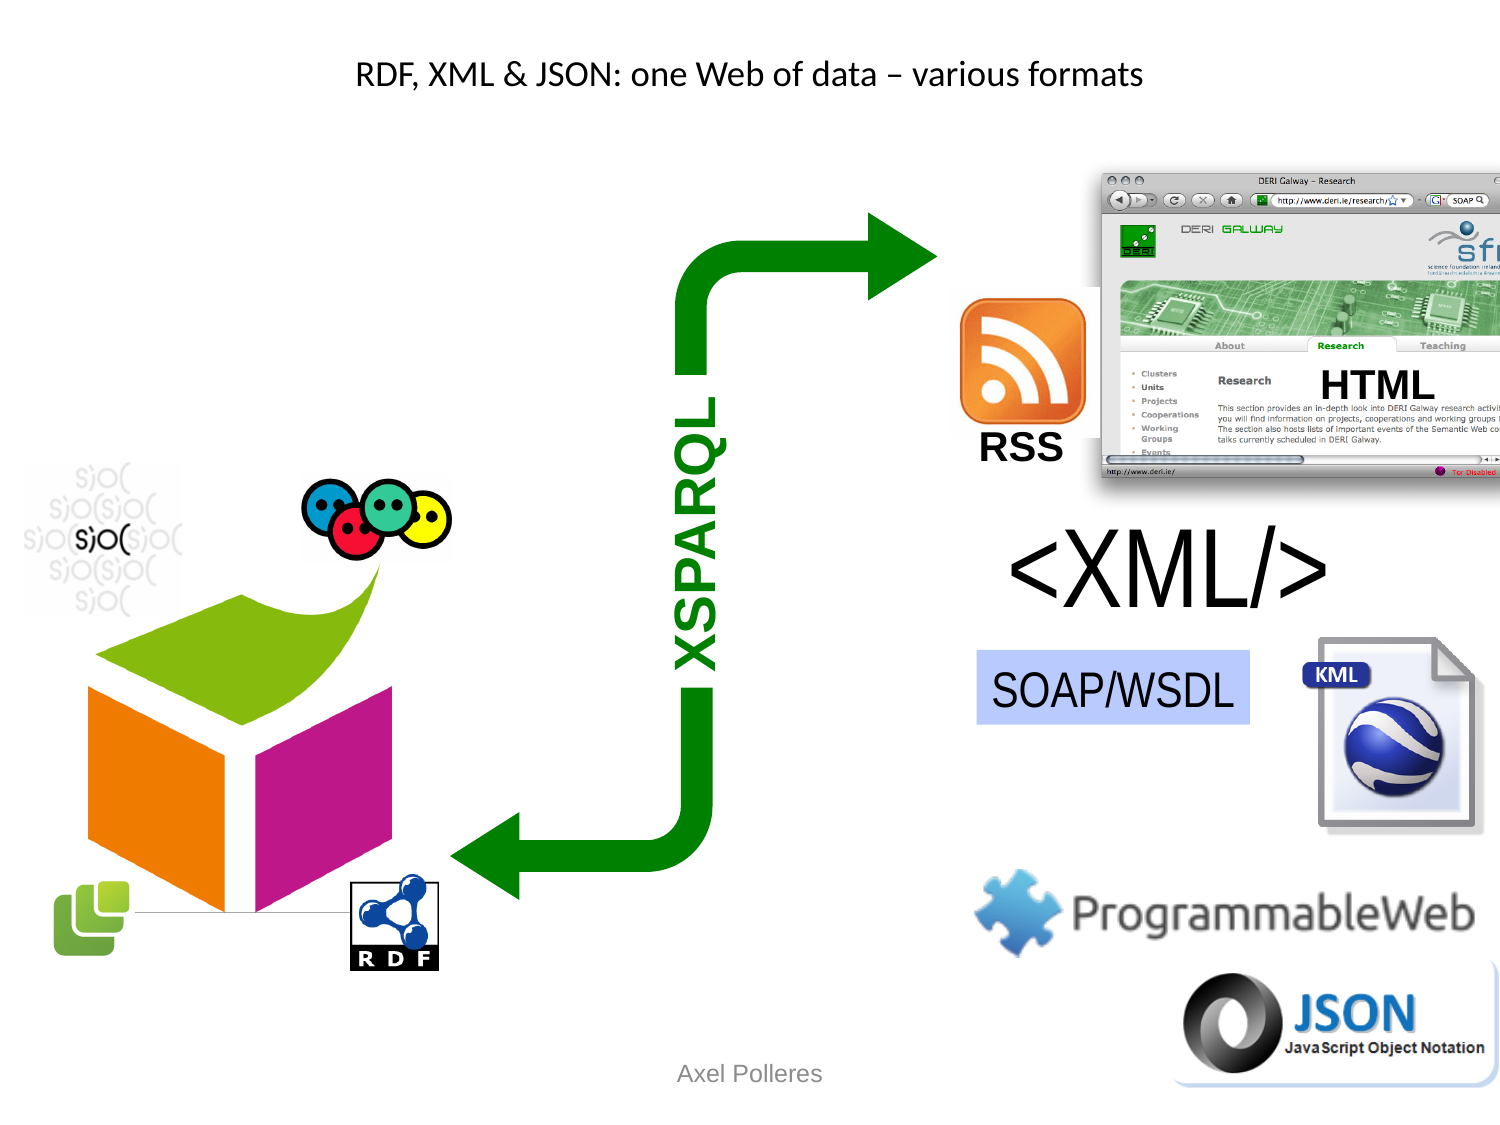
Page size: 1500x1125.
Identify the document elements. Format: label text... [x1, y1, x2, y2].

text_box RSS [963, 447, 1070, 478]
footer Axel Polleres [512, 1042, 988, 1103]
picture [974, 869, 1500, 1091]
picture [1299, 637, 1500, 838]
title RDF, XML & JSON: one Web of data – various formats [88, 42, 1412, 102]
text_box SOAP/WSDL [976, 649, 1250, 725]
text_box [449, 212, 938, 901]
text_box <XML/> [992, 487, 1346, 638]
picture [949, 157, 1500, 513]
slide_number Page 8 [1074, 1042, 1425, 1103]
picture [24, 462, 449, 972]
